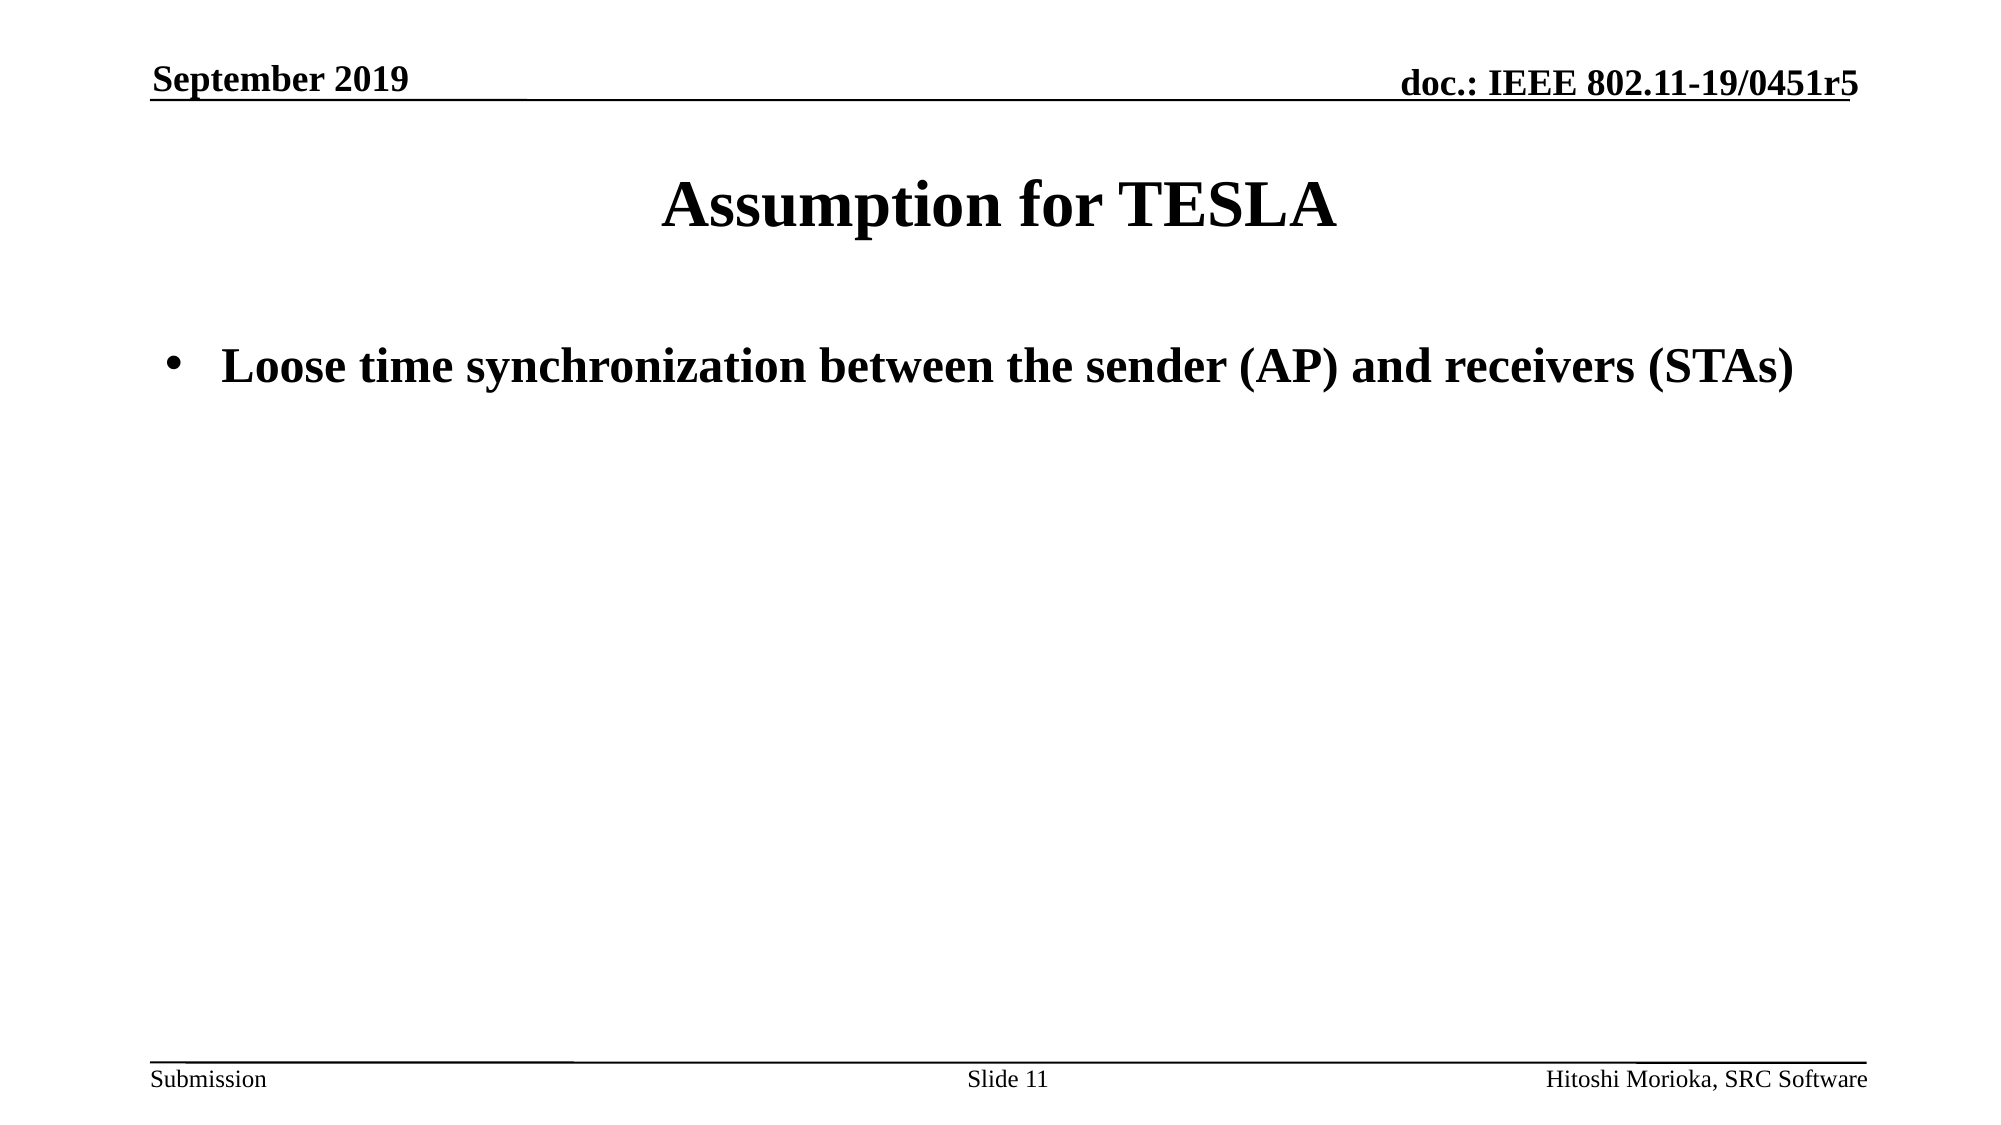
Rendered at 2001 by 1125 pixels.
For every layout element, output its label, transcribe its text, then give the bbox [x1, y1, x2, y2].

list Loose time synchronization between the sender (AP) and receivers (STAs) [149, 324, 1850, 1000]
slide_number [152, 54, 563, 100]
title Assumption for TESLA [149, 112, 1850, 288]
slide_number Slide 11 [950, 1061, 1067, 1123]
footer Hitoshi Morioka, SRC Software [1171, 1061, 1869, 1093]
